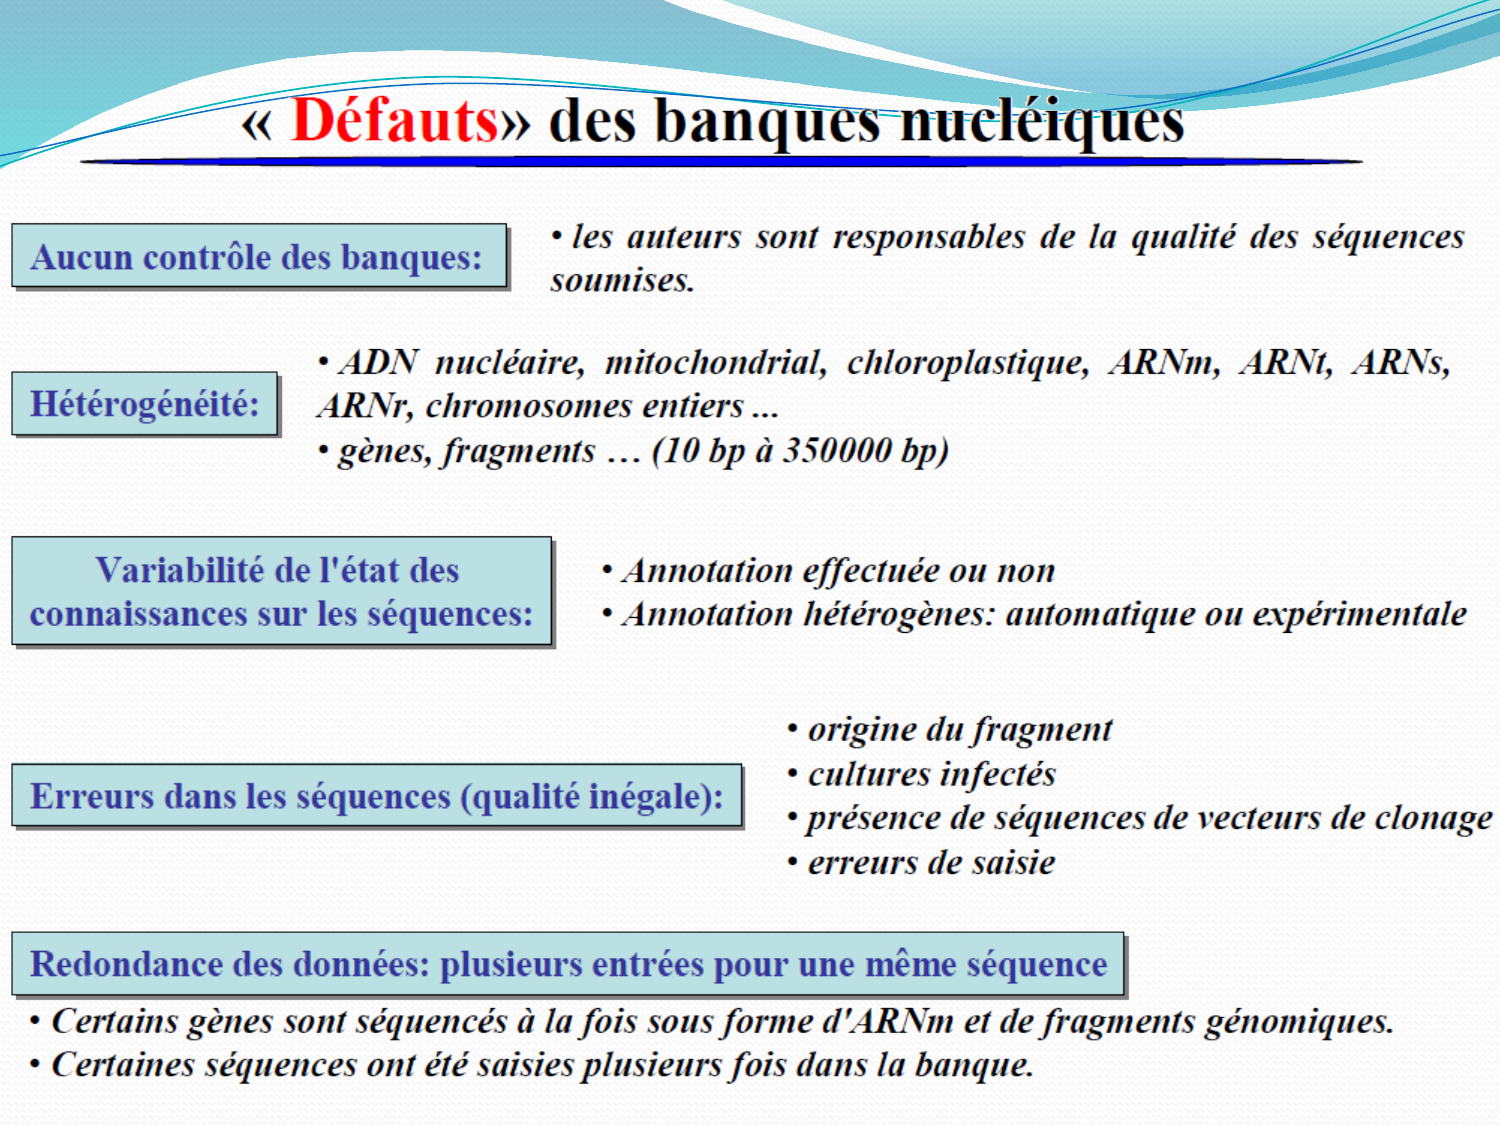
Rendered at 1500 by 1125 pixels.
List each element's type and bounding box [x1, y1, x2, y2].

picture [0, 82, 1500, 1089]
